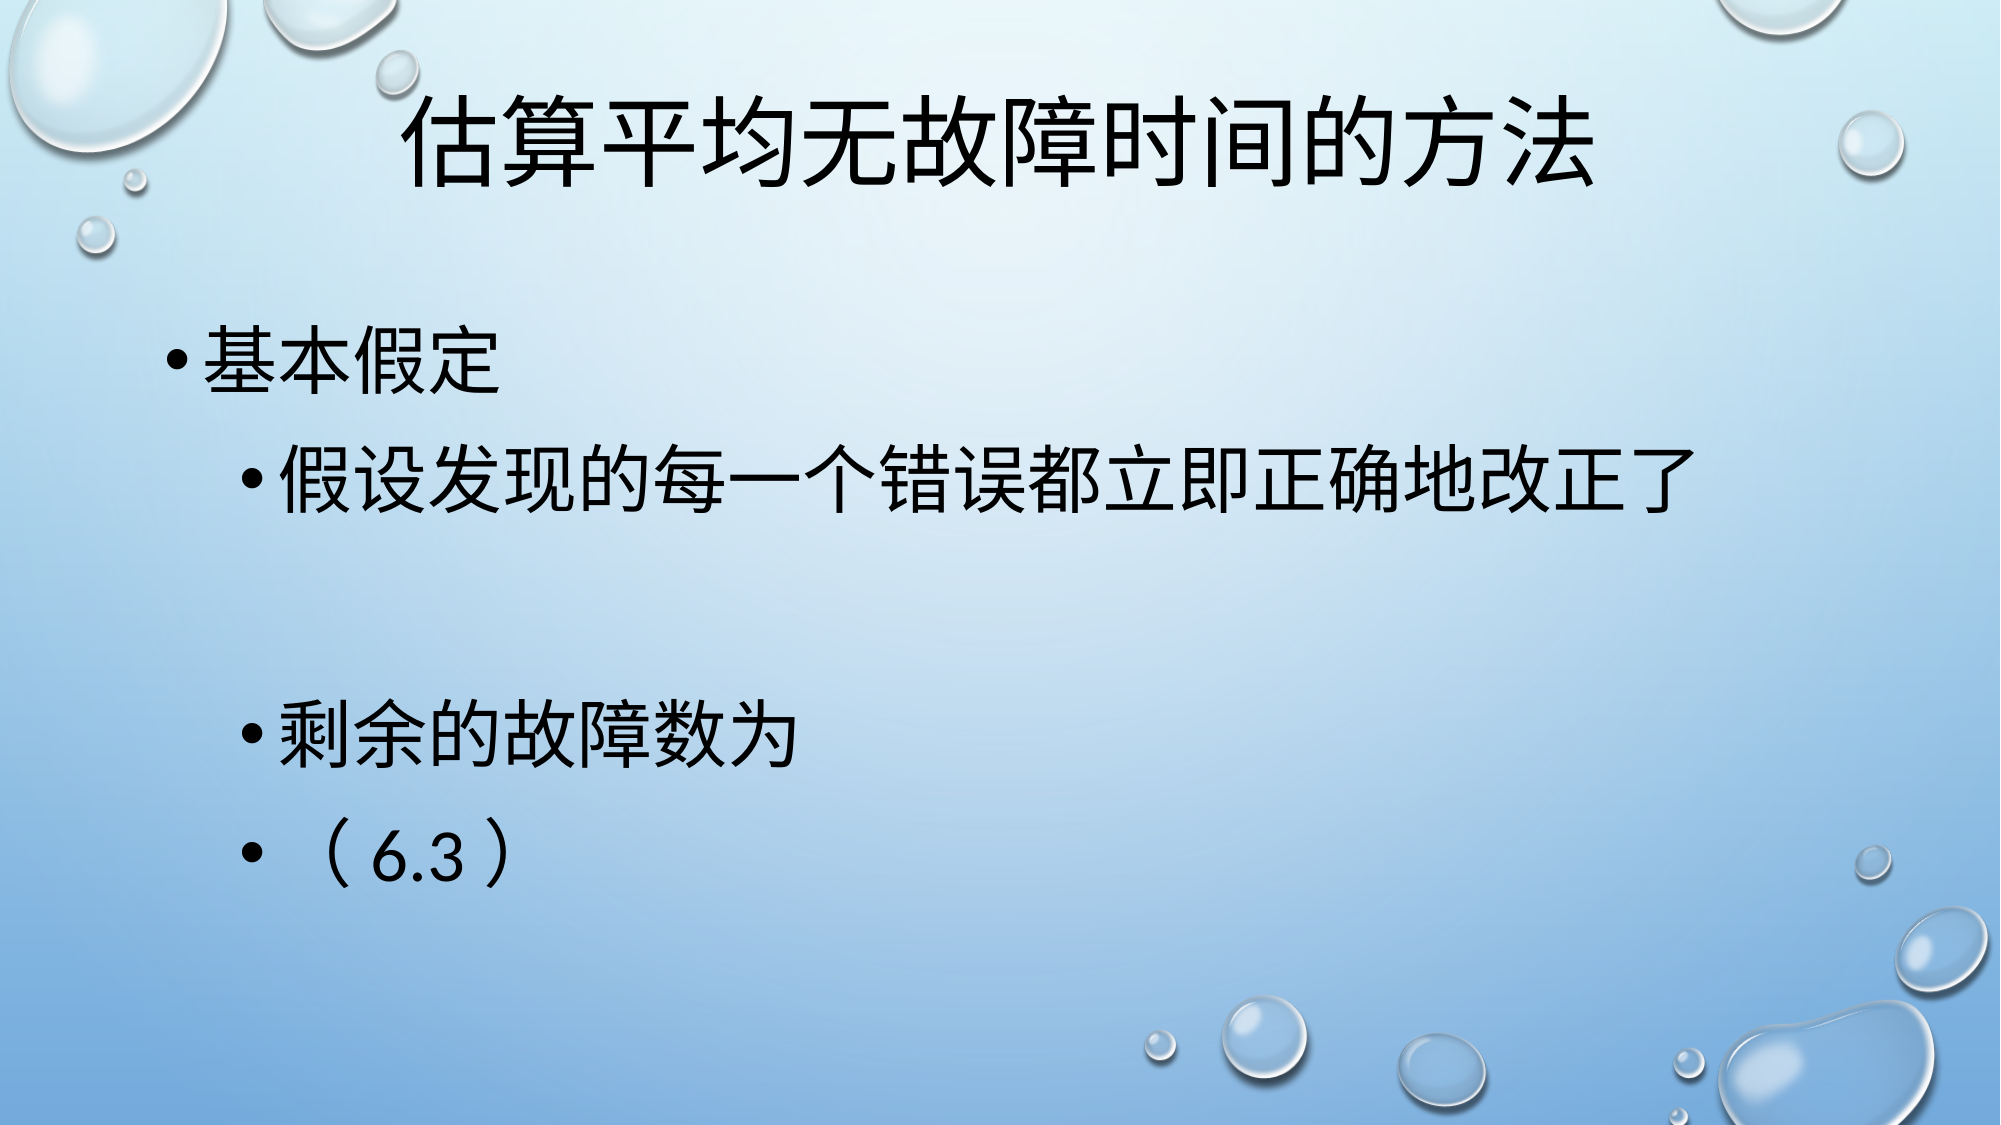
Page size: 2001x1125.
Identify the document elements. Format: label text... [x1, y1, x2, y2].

title 估算平均无故障时间的方法 [149, 53, 1851, 241]
picture [0, 0, 2000, 1125]
